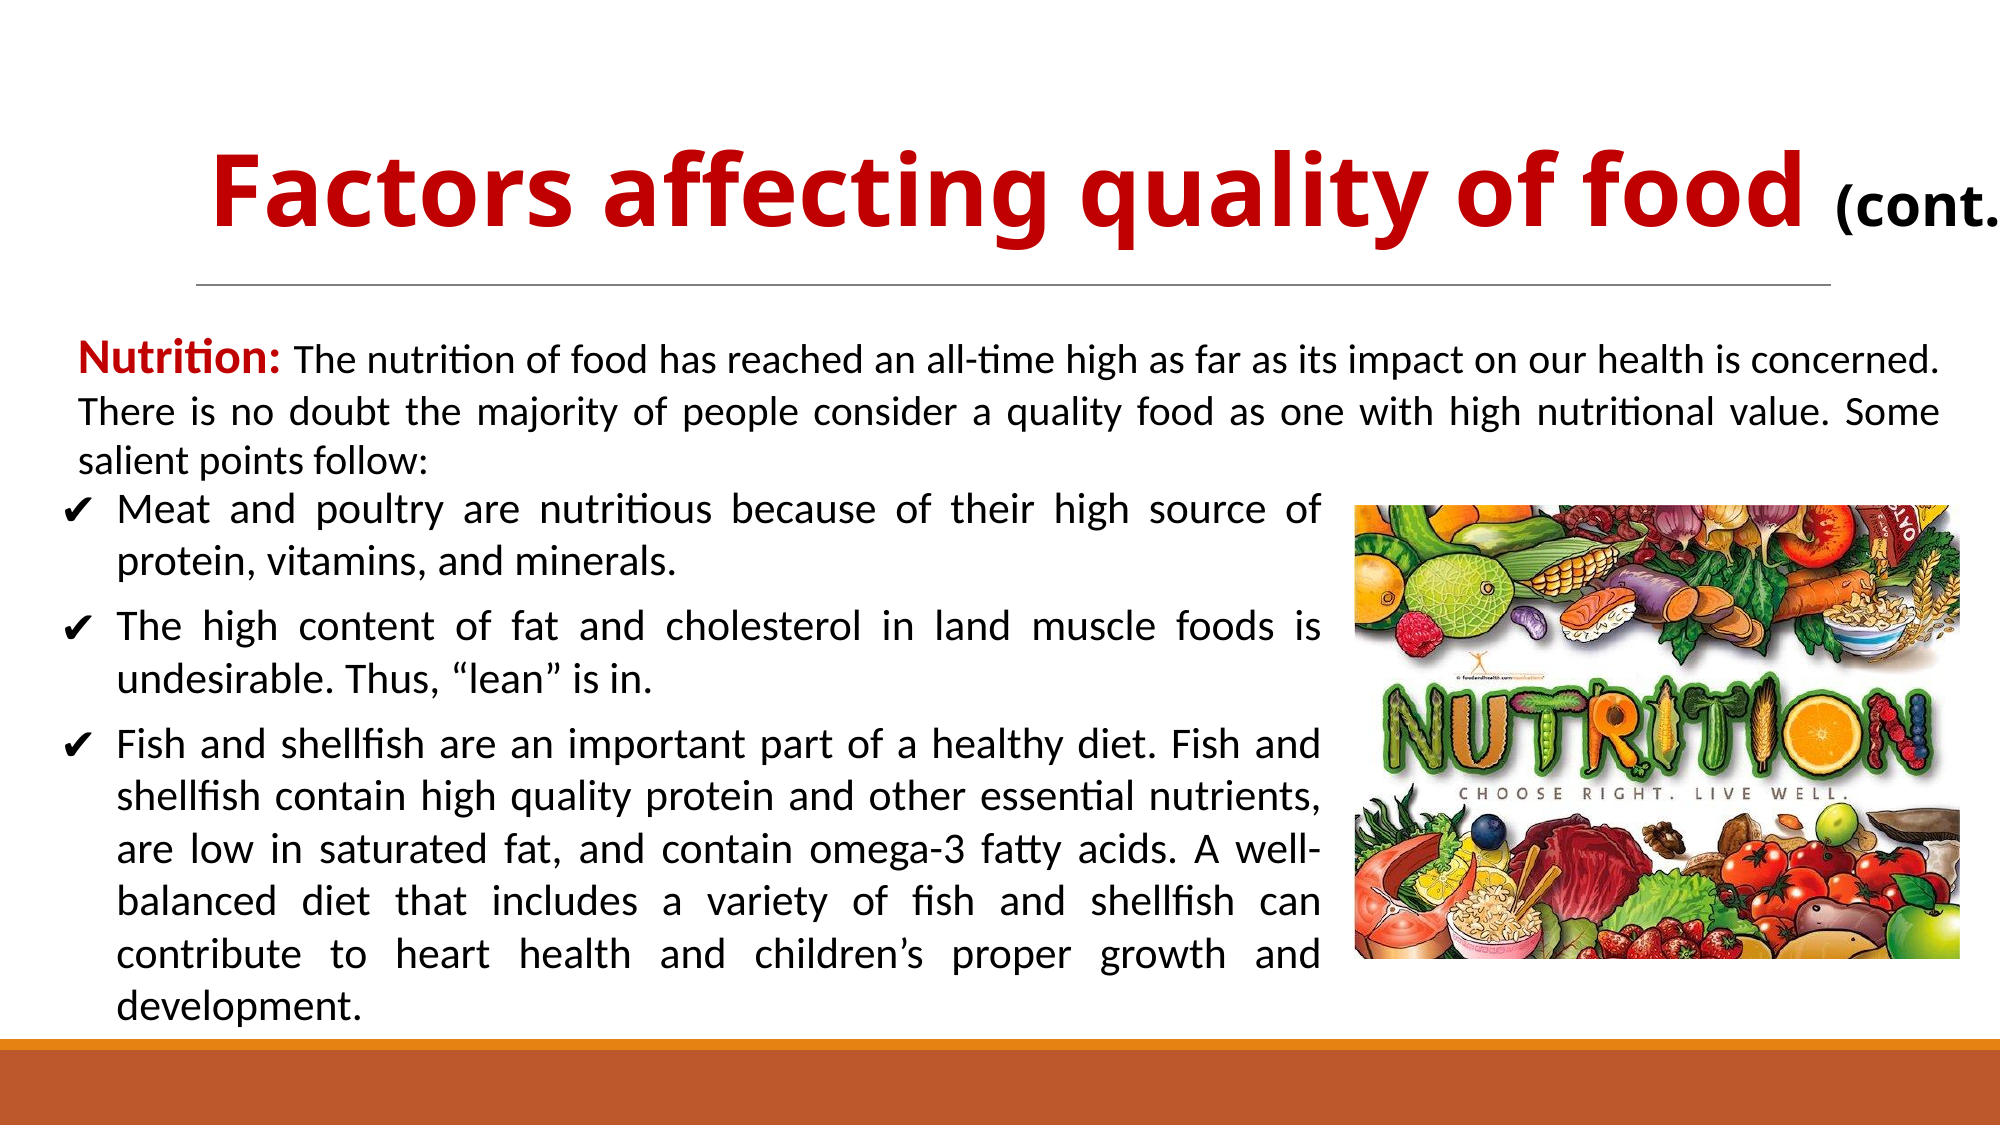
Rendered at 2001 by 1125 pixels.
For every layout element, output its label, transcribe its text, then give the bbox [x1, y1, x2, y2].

picture [1354, 505, 1960, 959]
text_box Meat and poultry are nutritious because of their high source of protein, vitamins, and minerals. The high content of fat and cholesterol in land muscle foods is undesirable. Thus, “lean” is in. Fish and shellfish are an important part of a healthy diet. Fish and shellfish contain high quality protein and other essential nutrients, are low in saturated fat, and contain omega-3 fatty acids. A well-balanced diet that includes a variety of fish and shellfish can contribute to heart health and children’s proper growth and development. [45, 471, 1338, 1082]
title Factors affecting quality of food (cont..) [193, 16, 2000, 255]
list Nutrition: The nutrition of food has reached an all-time high as far as its impact on our health is concerned. There is no doubt the majority of people consider a quality food as one with high nutritional value. Some salient points follow: [62, 315, 1942, 531]
